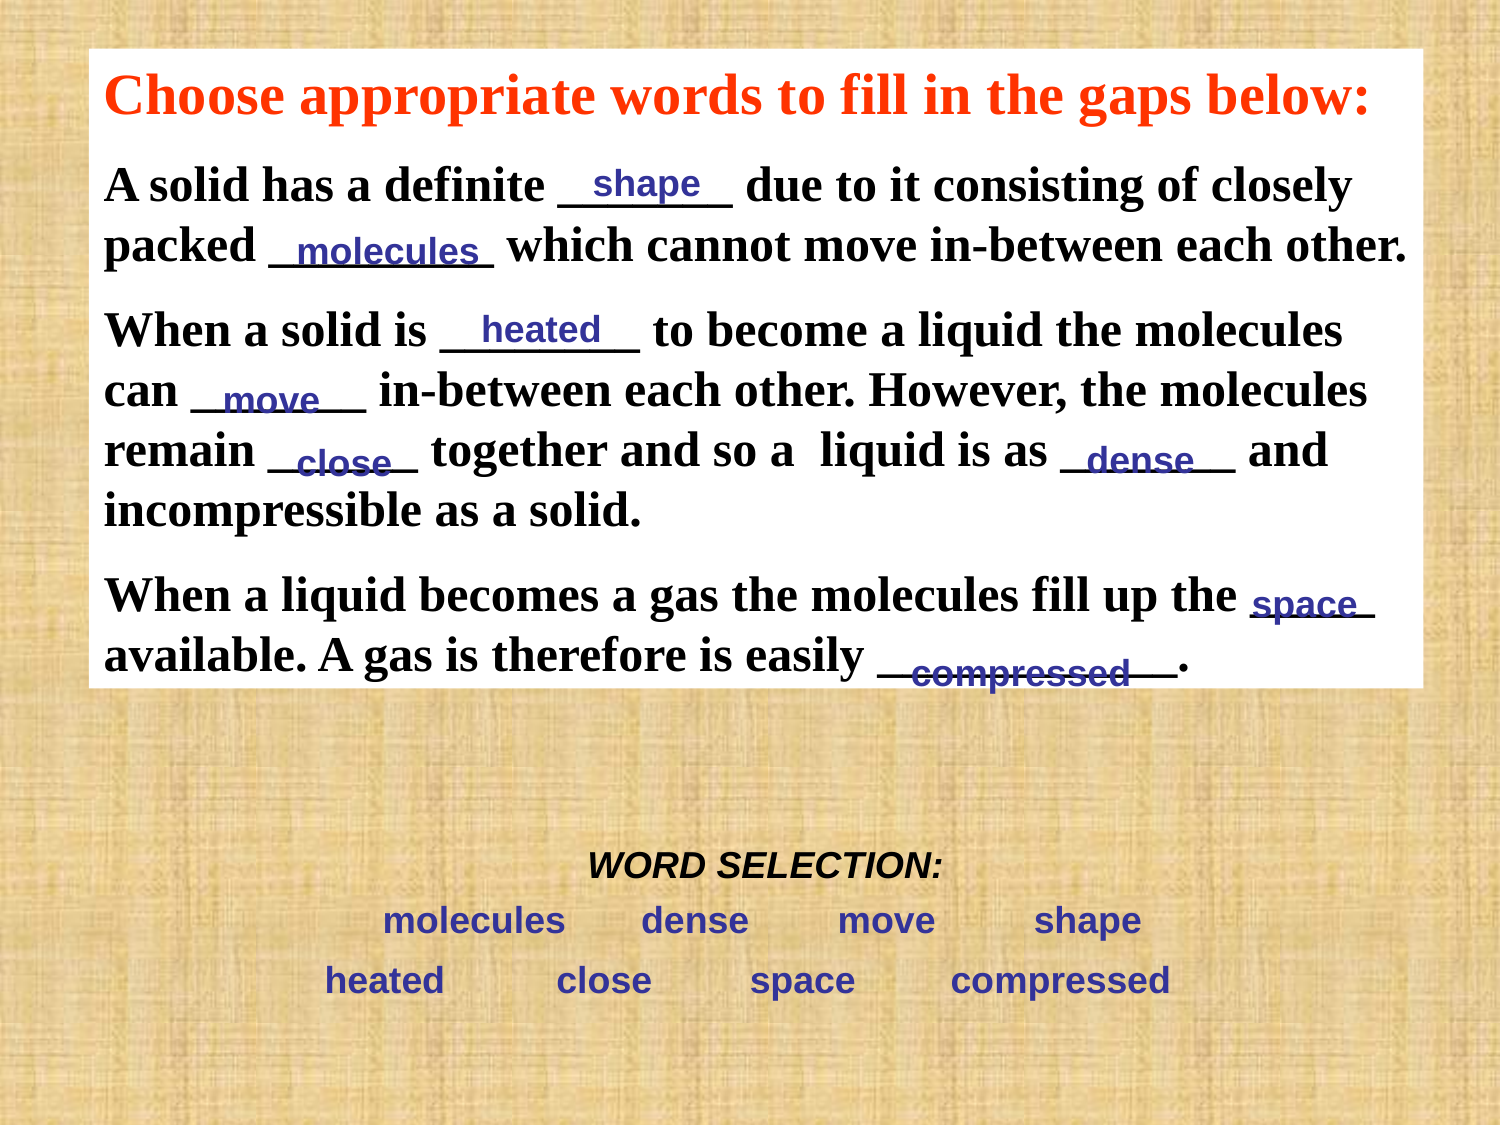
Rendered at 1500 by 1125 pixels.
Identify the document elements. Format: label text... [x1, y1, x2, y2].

text_box WORD SELECTION: [572, 834, 1010, 894]
text_box close [541, 948, 684, 1009]
text_box dense [626, 888, 781, 949]
text_box dense [1071, 428, 1226, 489]
text_box Choose appropriate words to fill in the gaps below: A solid has a definite _______ due to it consisting of closely packed _________ which cannot move in-between each other. When a solid is ________ to become a liquid the molecules can _______ in-between each other. However, the molecules remain ______ together and so a liquid is as _______ and incompressible as a solid. When a liquid becomes a gas the molecules fill up the _____ available. A gas is therefore is easily ____________. [88, 48, 1424, 689]
text_box space [735, 948, 889, 1009]
text_box compressed [935, 948, 1208, 1009]
text_box move [822, 894, 972, 949]
text_box compressed [896, 641, 1166, 702]
text_box shape [577, 152, 731, 212]
text_box space [1236, 573, 1426, 633]
text_box close [281, 431, 424, 492]
text_box heated [466, 297, 631, 358]
text_box molecules [367, 888, 591, 949]
text_box move [207, 368, 351, 429]
text_box molecules [281, 219, 504, 280]
text_box shape [1018, 888, 1163, 948]
text_box heated [309, 948, 483, 1009]
picture [0, 0, 1500, 1125]
